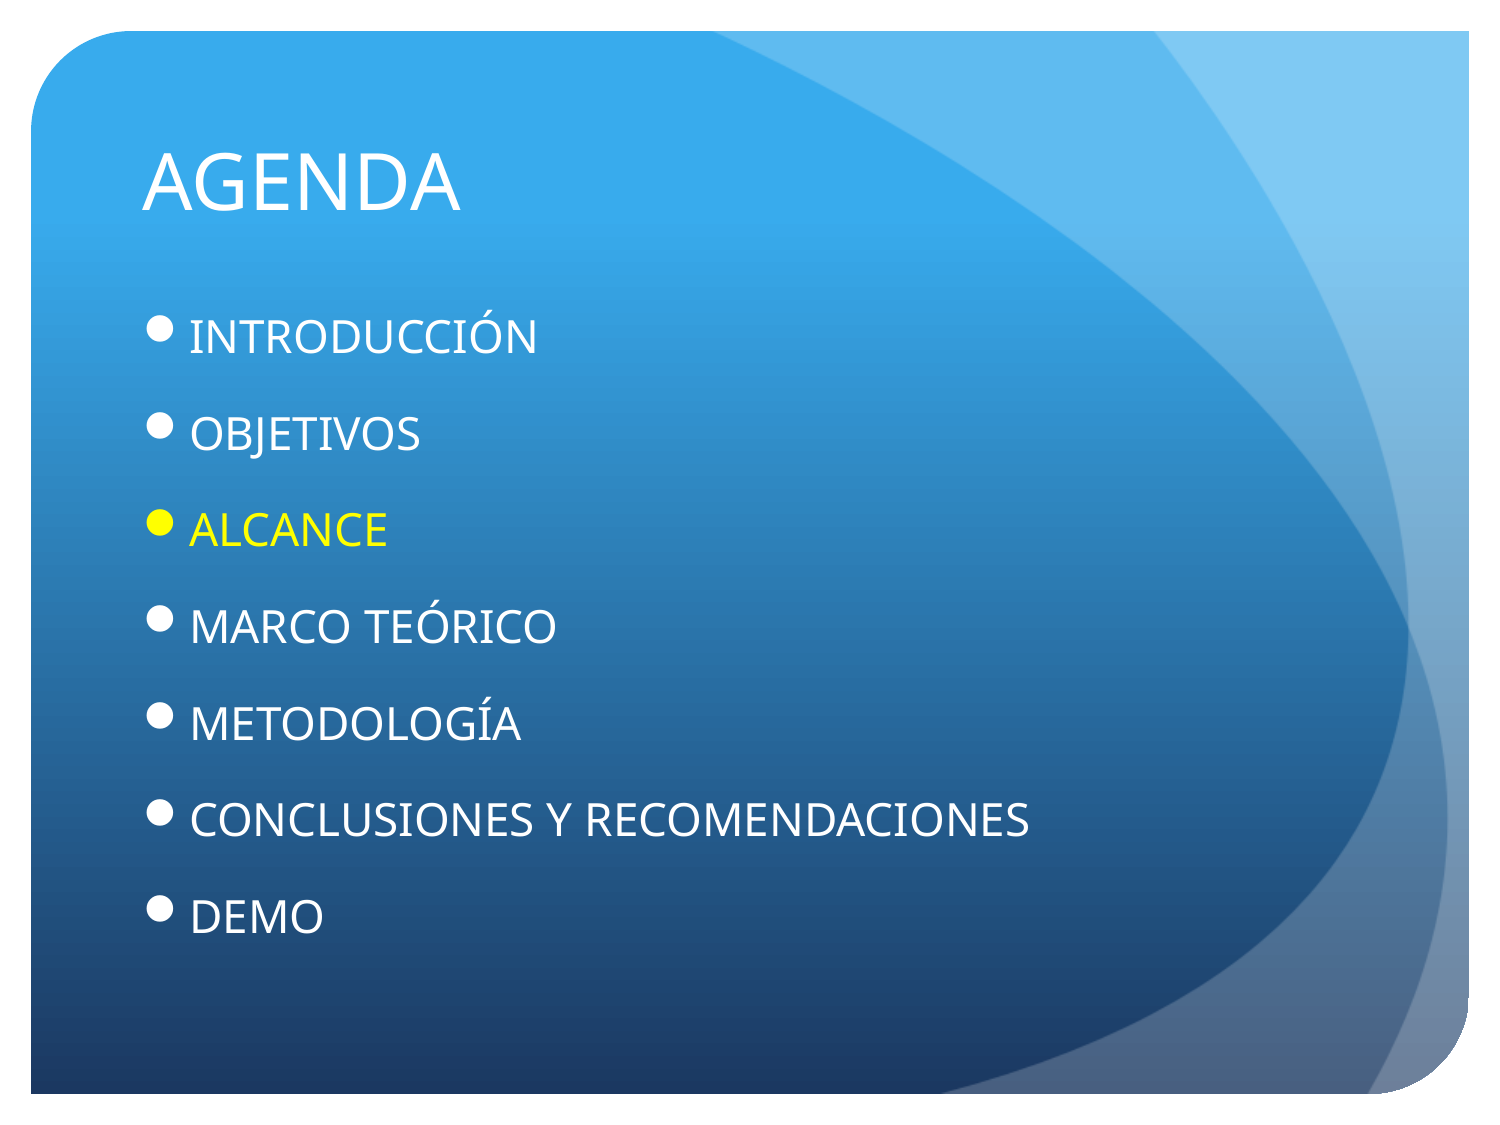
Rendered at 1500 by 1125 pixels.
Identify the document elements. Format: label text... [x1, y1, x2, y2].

list INTRODUCCIÓN OBJETIVOS ALCANCE MARCO TEÓRICO METODOLOGÍA CONCLUSIONES Y RECOMENDACIONES DEMO [127, 299, 1372, 991]
title AGENDA [127, 62, 1372, 234]
picture [24, 30, 1473, 1094]
